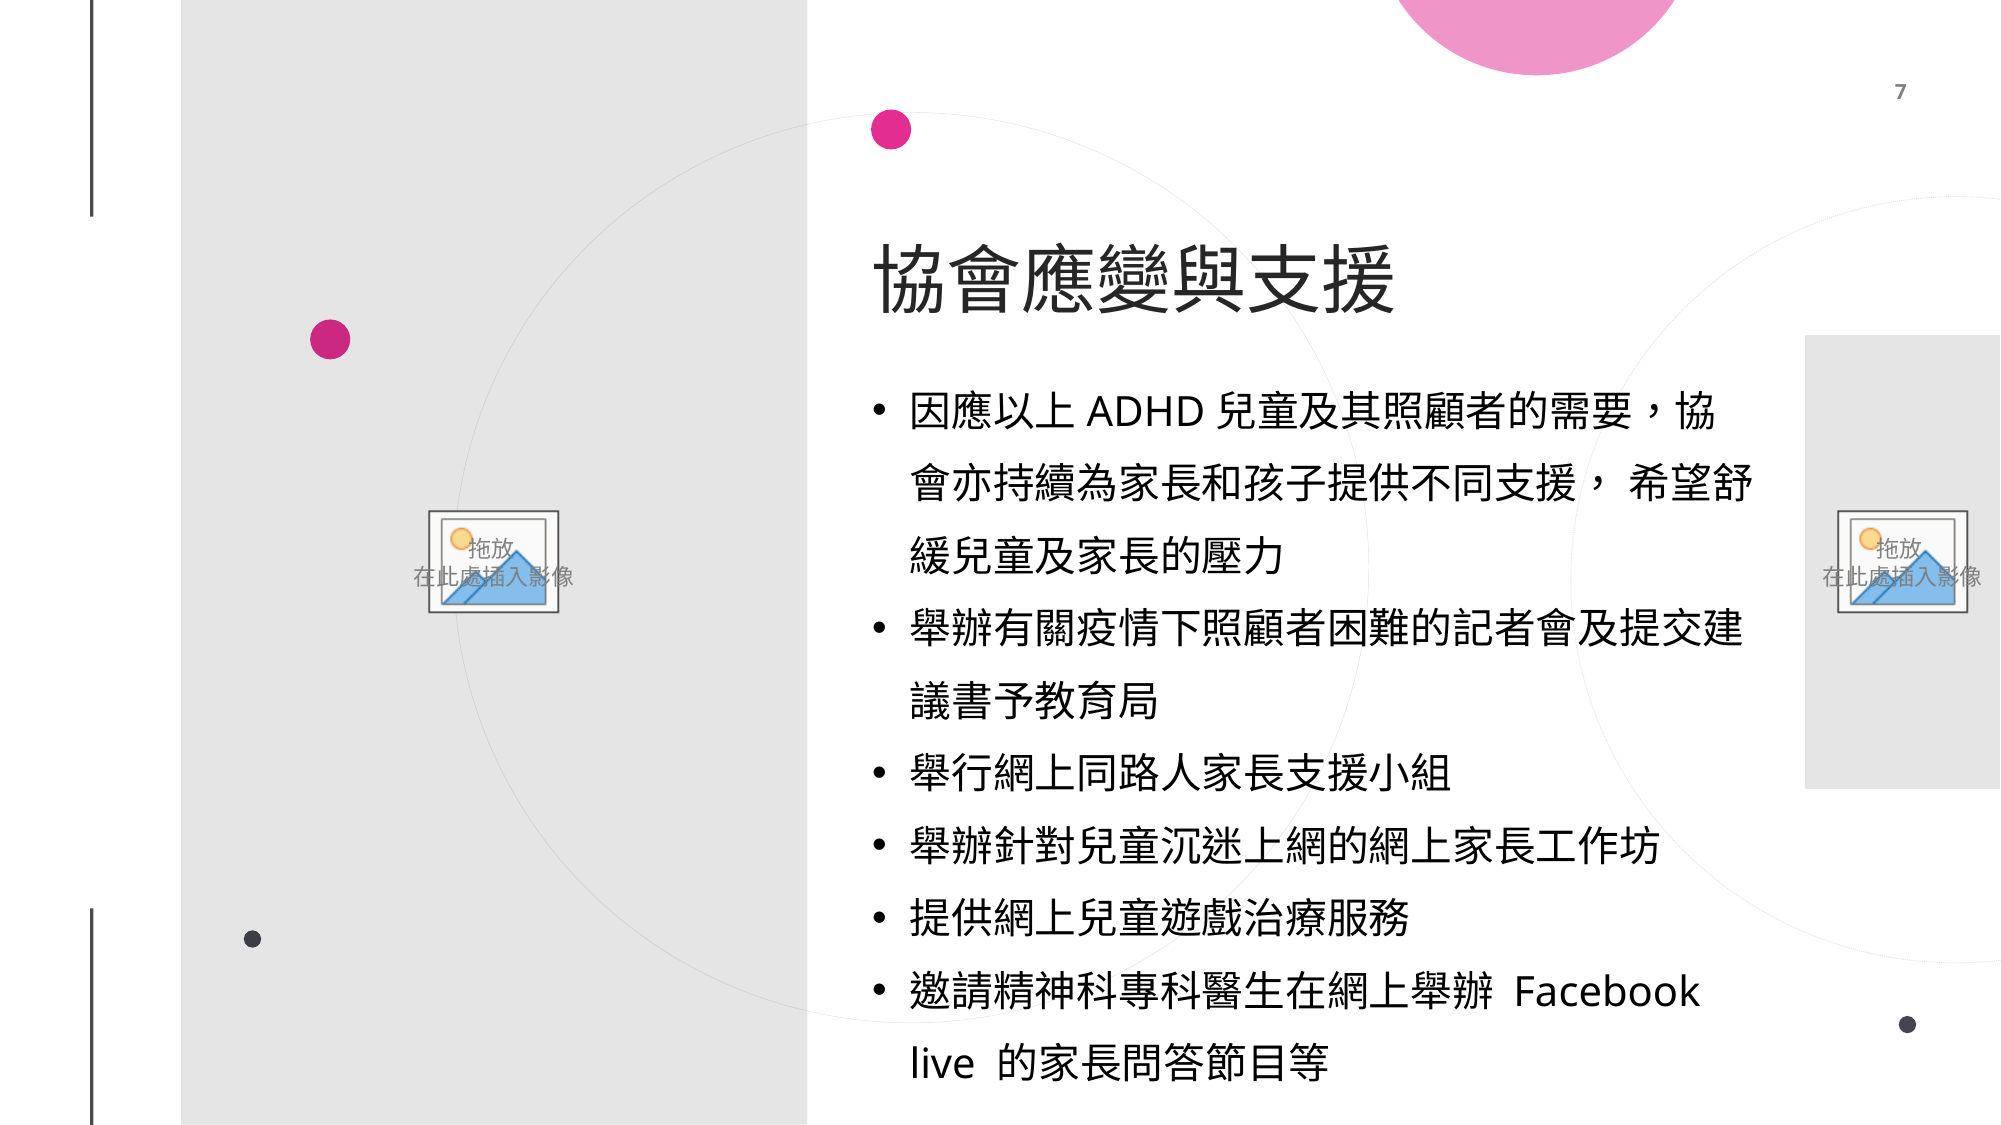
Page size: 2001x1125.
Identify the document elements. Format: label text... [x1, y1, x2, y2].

list 因應以上ADHD兒童及其照顧者的需要，協會亦持續為家長和孩子提供不同支援， 希望舒緩兒童及家長的壓力 舉辦有關疫情下照顧者困難的記者會及提交建議書予教育局 舉行網上同路人家長支援小組 舉辦針對兒童沉迷上網的網上家長工作坊 提供網上兒童遊戲治療服務 邀請精神科專科醫生在網上舉辦 Facebook live 的家長問答節目等 [857, 349, 1773, 933]
picture [181, 0, 808, 1125]
picture [1805, 335, 2000, 790]
title 協會應變與支援 [856, 104, 1770, 324]
